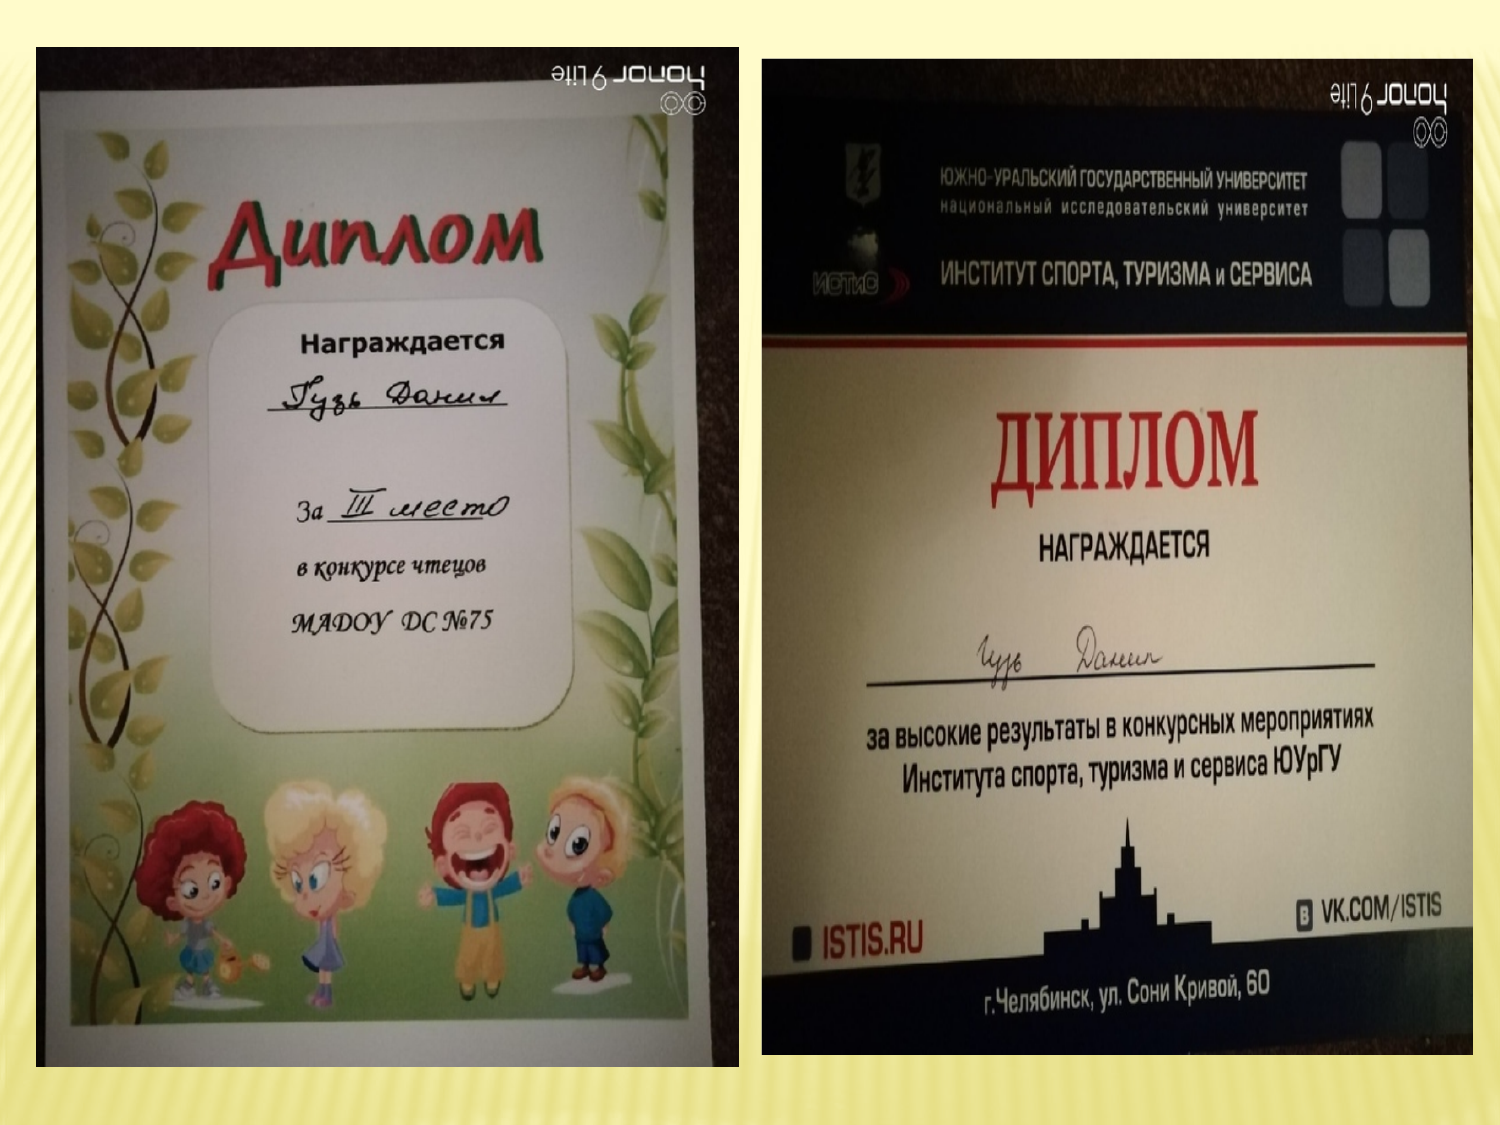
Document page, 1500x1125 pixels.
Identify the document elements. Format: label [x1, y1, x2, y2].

picture [34, 46, 739, 1067]
picture [761, 58, 1474, 1055]
